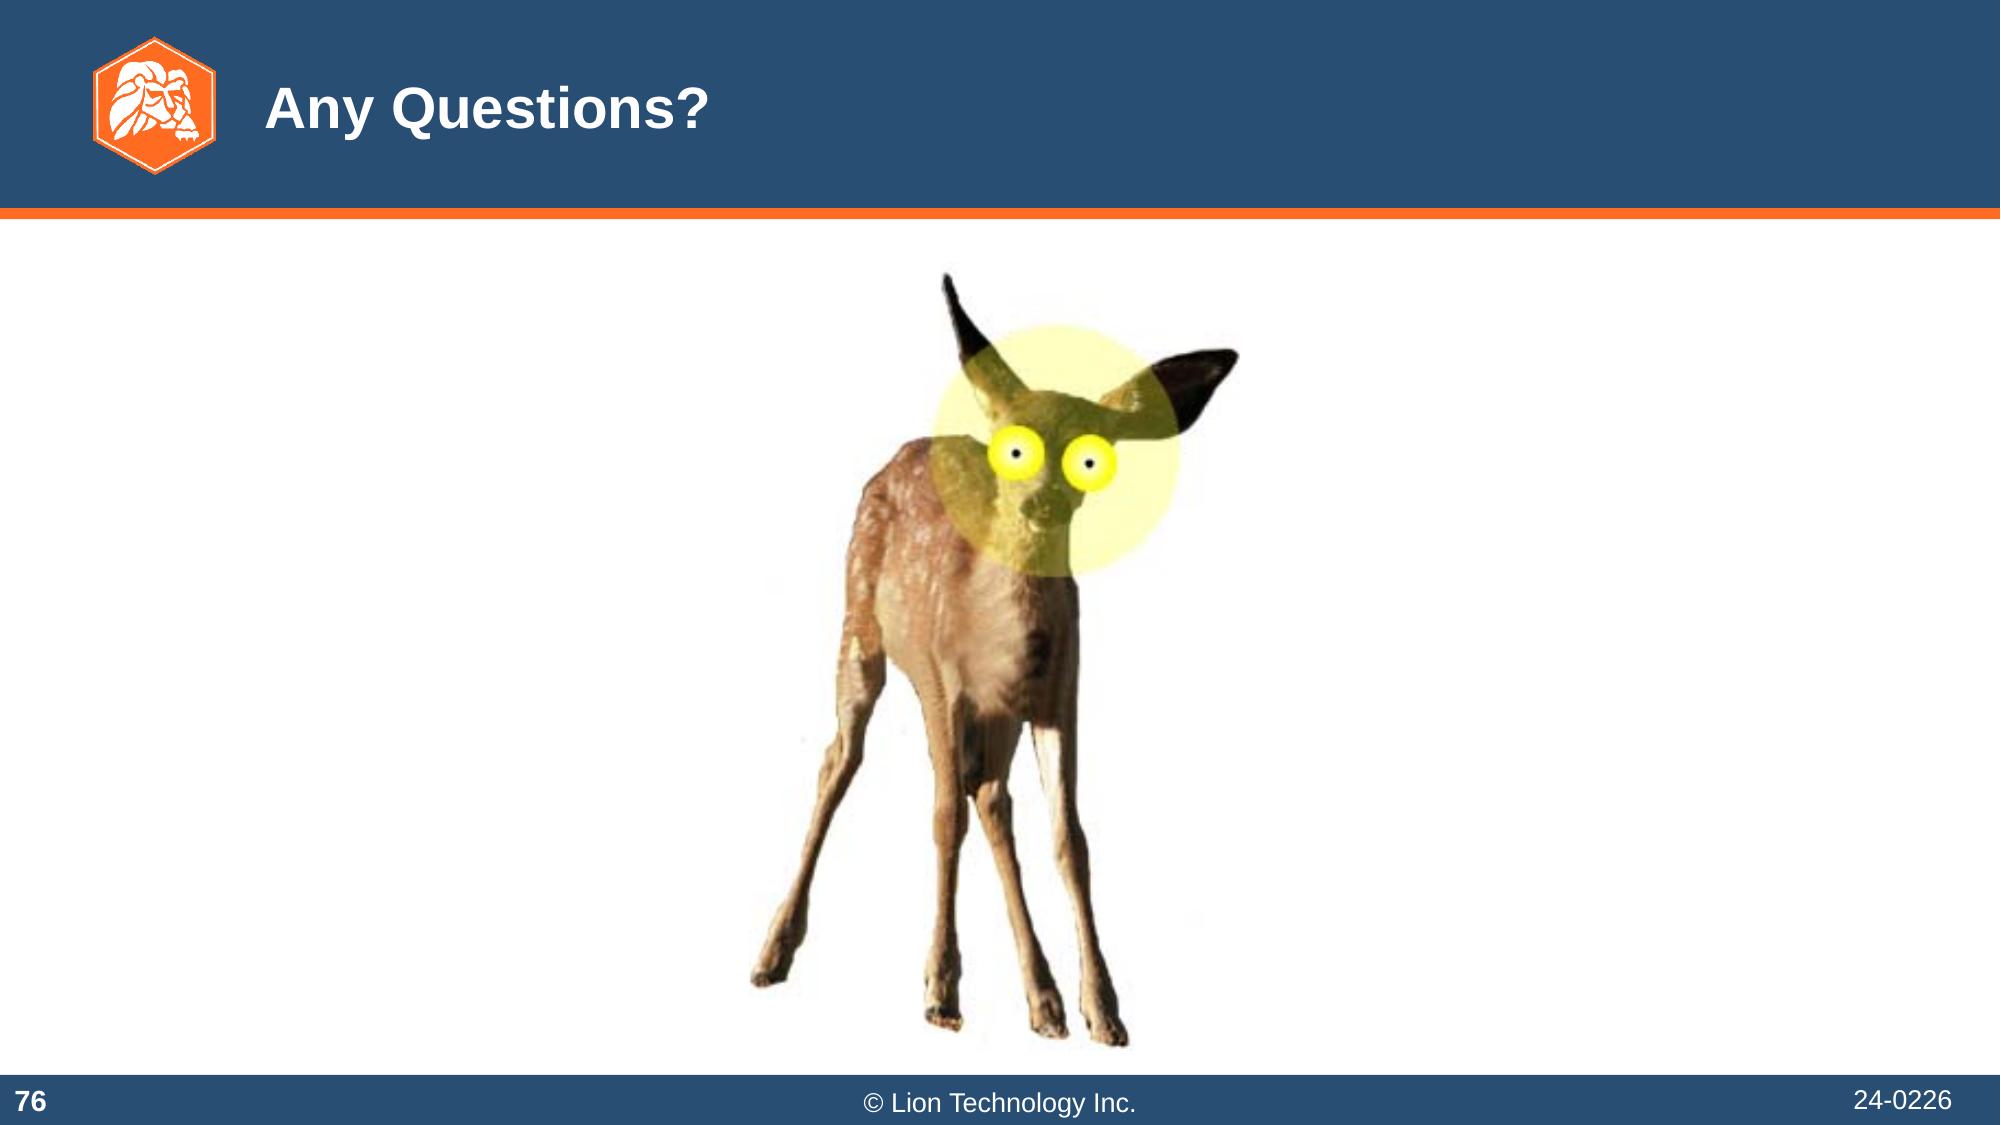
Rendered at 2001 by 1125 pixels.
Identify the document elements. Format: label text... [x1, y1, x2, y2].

title Any Questions? [249, 23, 1668, 188]
picture [93, 36, 216, 175]
picture [748, 262, 1251, 1051]
